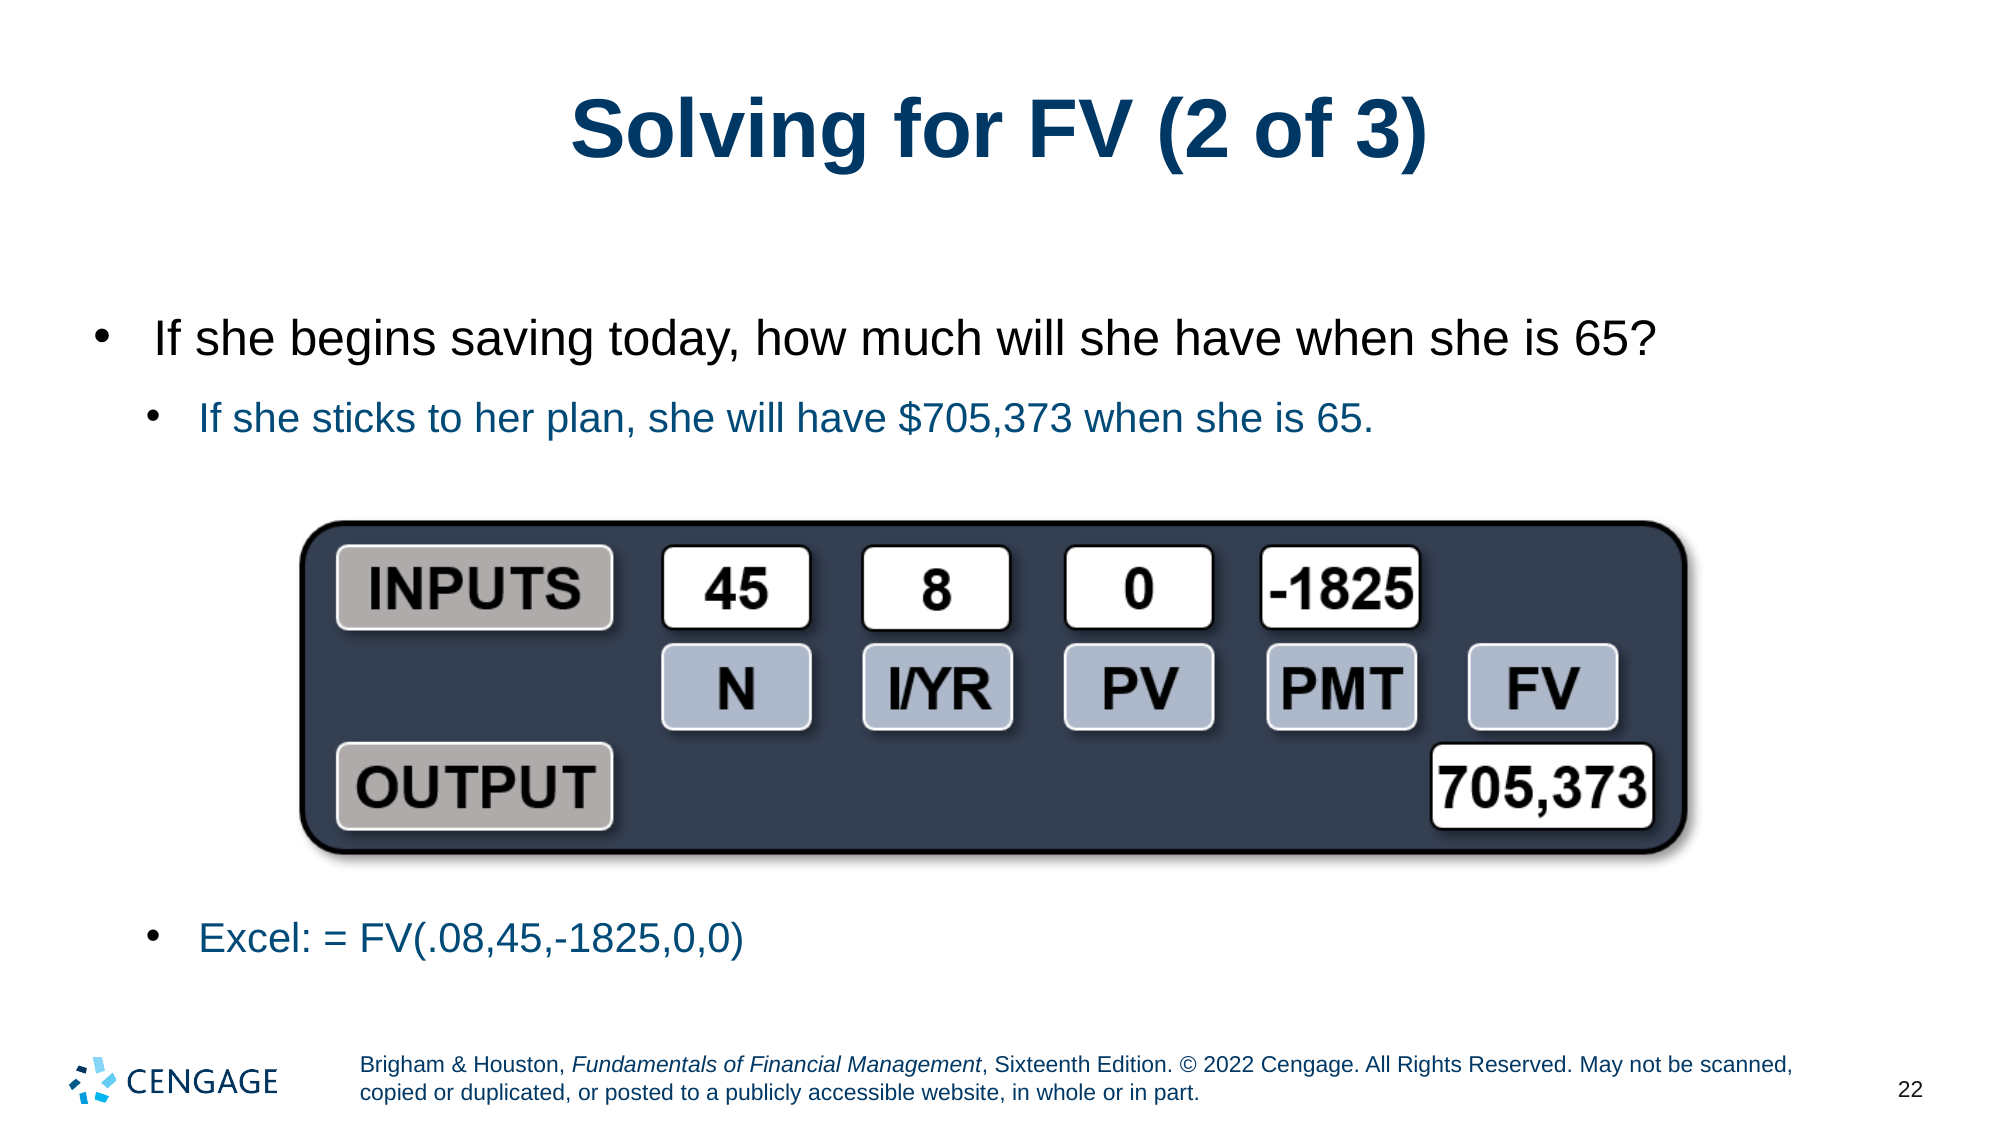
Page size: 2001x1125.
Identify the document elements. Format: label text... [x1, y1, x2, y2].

title Solving for FV (2 of 3) [78, 77, 1923, 278]
picture [69, 1057, 277, 1104]
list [294, 515, 1706, 876]
list If she begins saving today, how much will she have when she is 65? If she sticks to her plan, she will have $705,373 when she is 65. [78, 298, 1900, 460]
list Excel: = FV(.08,45,-1825,0,0) [78, 902, 1923, 1004]
